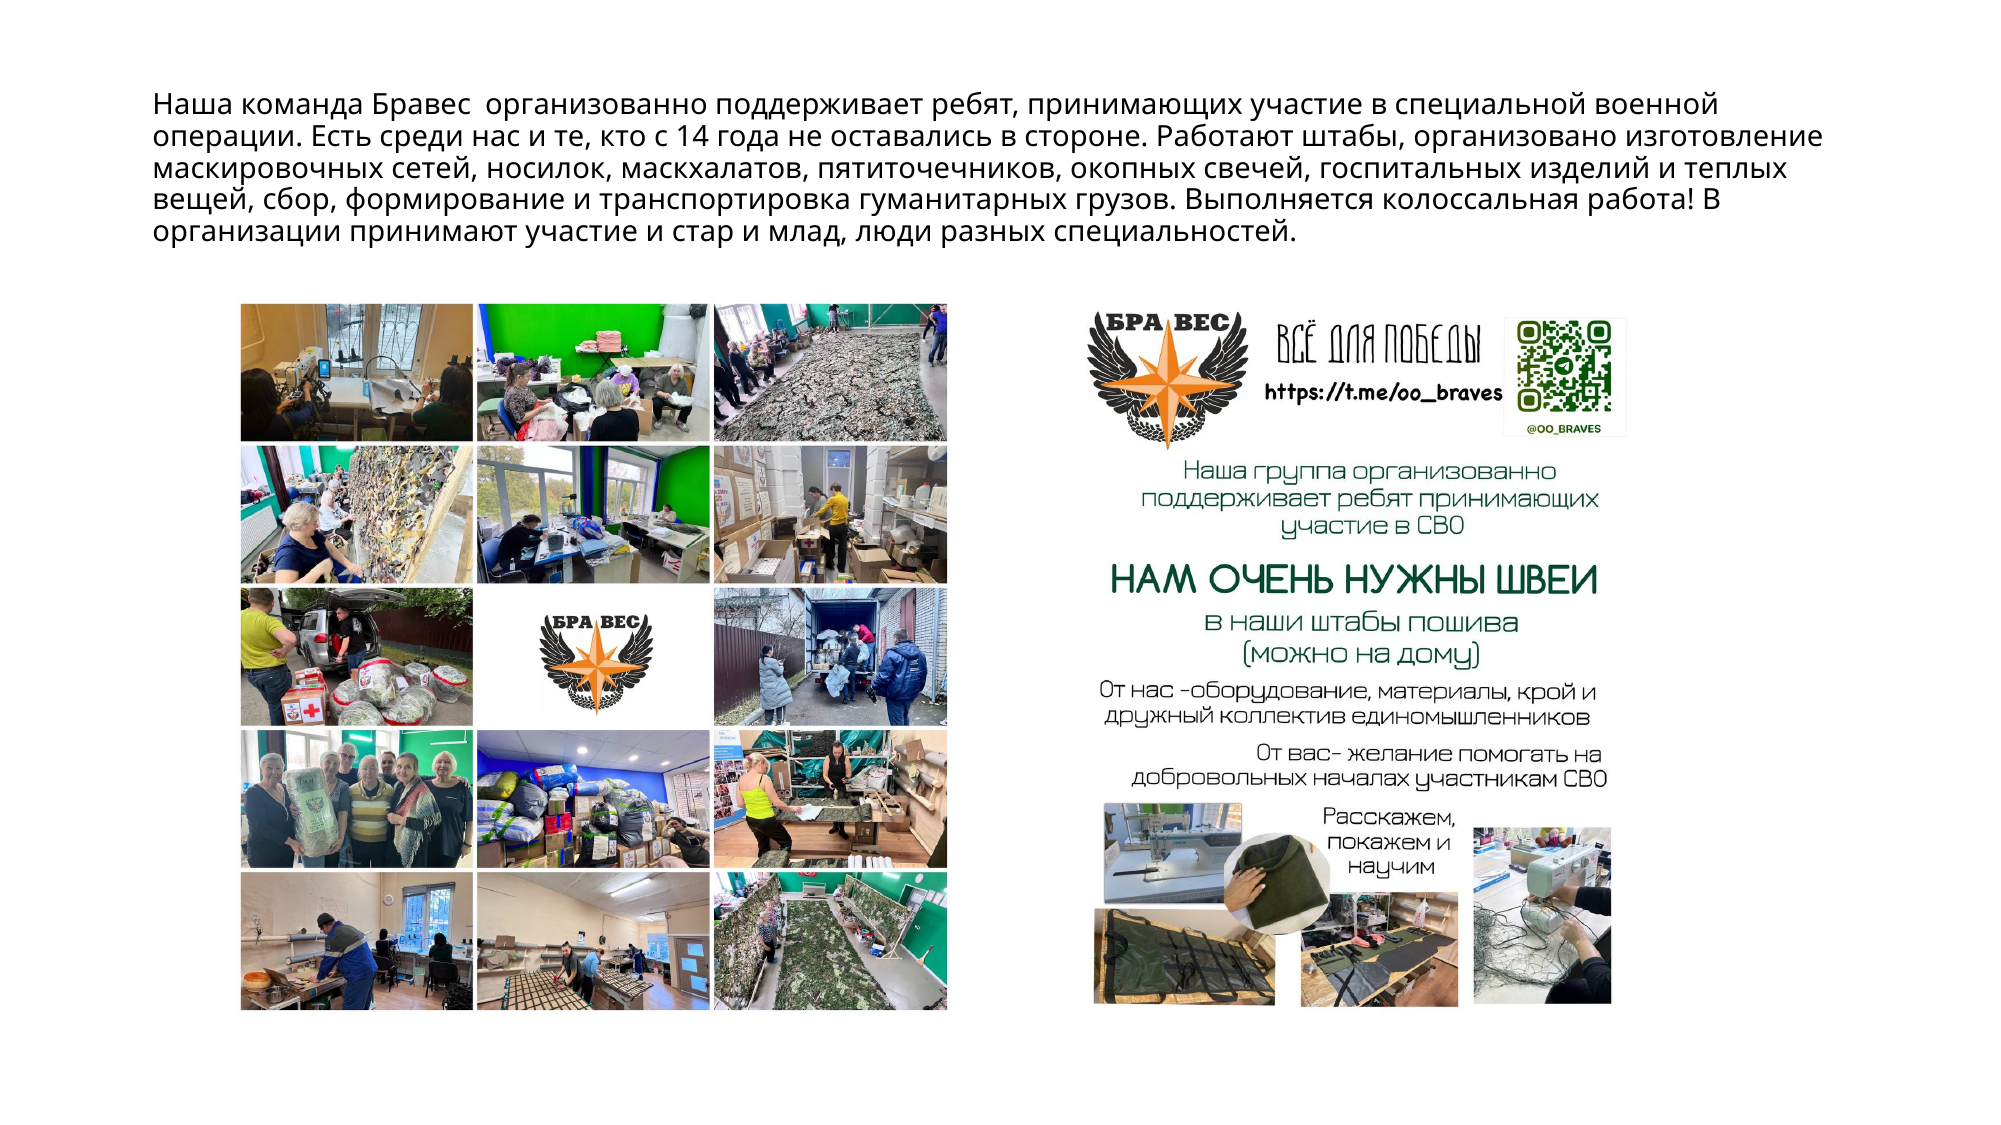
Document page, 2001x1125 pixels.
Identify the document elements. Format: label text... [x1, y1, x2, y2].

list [1076, 299, 1628, 1014]
title Наша команда Бравес организованно поддерживает ребят, принимающих участие в специальной военной операции. Есть среди нас и те, кто с 14 года не оставались в стороне. Работают штабы, организовано изготовление маскировочных сетей, носилок, маскхалатов, пятиточечников, окопных свечей, госпитальных изделий и теплых вещей, сбор, формирование и транспортировка гуманитарных грузов. Выполняется колоссальная работа! В организации принимают участие и стар и млад, люди разных специальностей. [137, 59, 1863, 278]
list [236, 299, 951, 1014]
